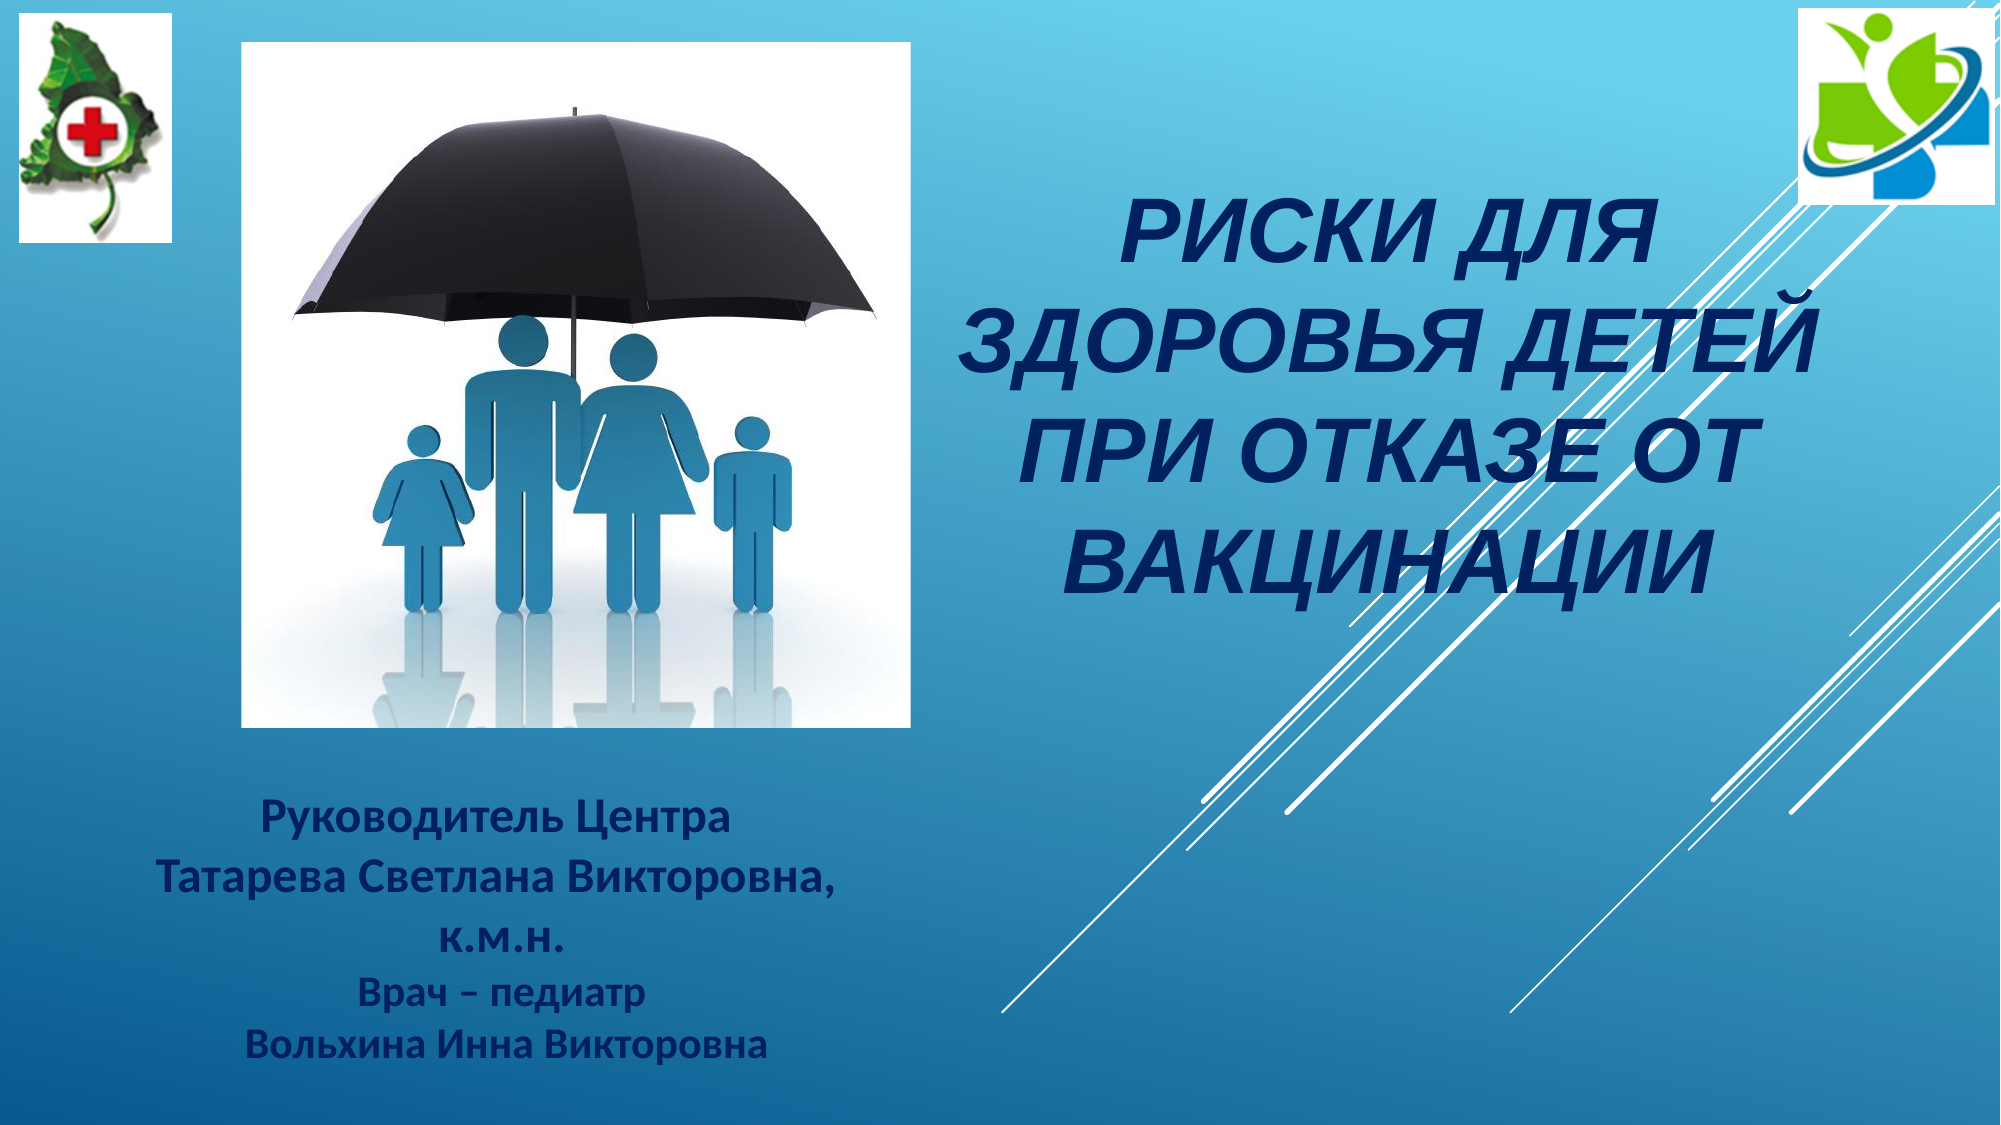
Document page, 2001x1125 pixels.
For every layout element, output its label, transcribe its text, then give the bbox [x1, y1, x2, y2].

picture [19, 13, 172, 243]
subtitle Руководитель Центра Татарева Светлана Викторовна, к.м.н. Врач – педиатр Вольхина Инна Викторовна [95, 775, 909, 1125]
title Риски для здоровья детей при отказе от вакцинации [940, 150, 1837, 620]
picture [241, 42, 912, 728]
picture [1798, 8, 1995, 205]
